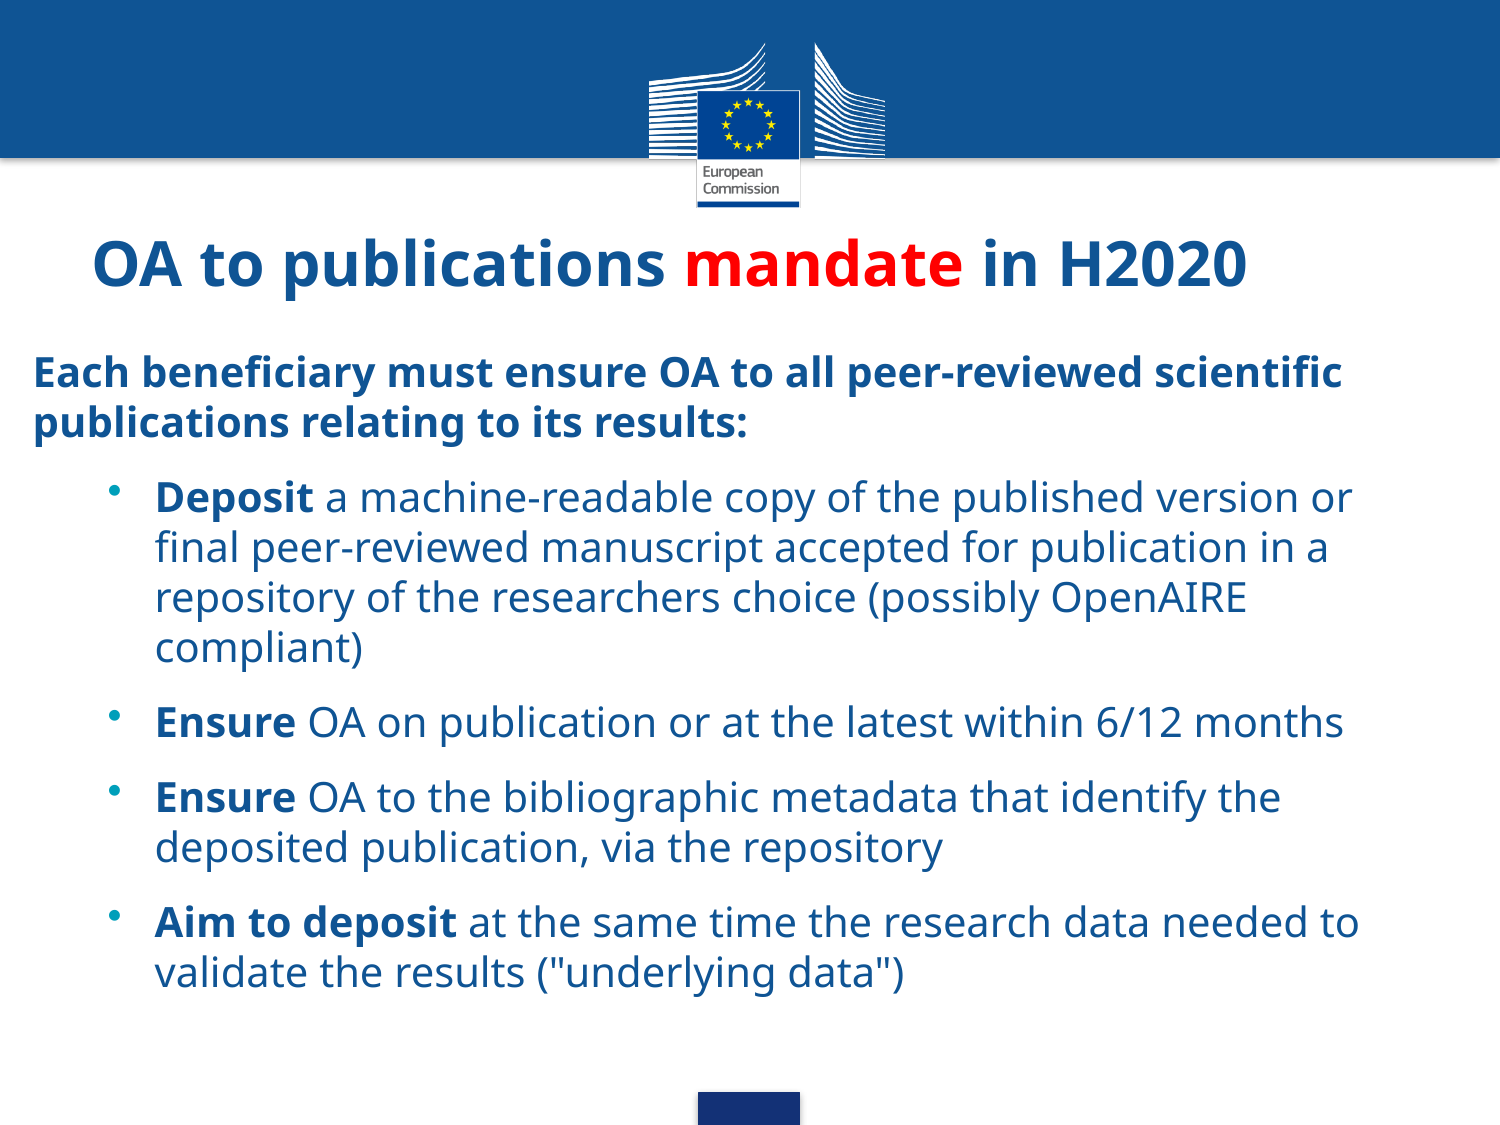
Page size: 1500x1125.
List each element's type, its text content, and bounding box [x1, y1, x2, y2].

picture [649, 42, 885, 184]
list Each beneficiary must ensure OA to all peer-reviewed scientific publications relating to its results: Deposit a machine-readable copy of the published version or final peer-reviewed manuscript accepted for publication in a repository of the researchers choice (possibly OpenAIRE compliant) Ensure OA on publication or at the latest within 6/12 months Ensure OA to the bibliographic metadata that identify the deposited publication, via the repository Aim to deposit at the same time the research data needed to validate the results ("underlying data") [17, 338, 1447, 1071]
title OA to publications mandate in H2020 [17, 184, 1459, 339]
